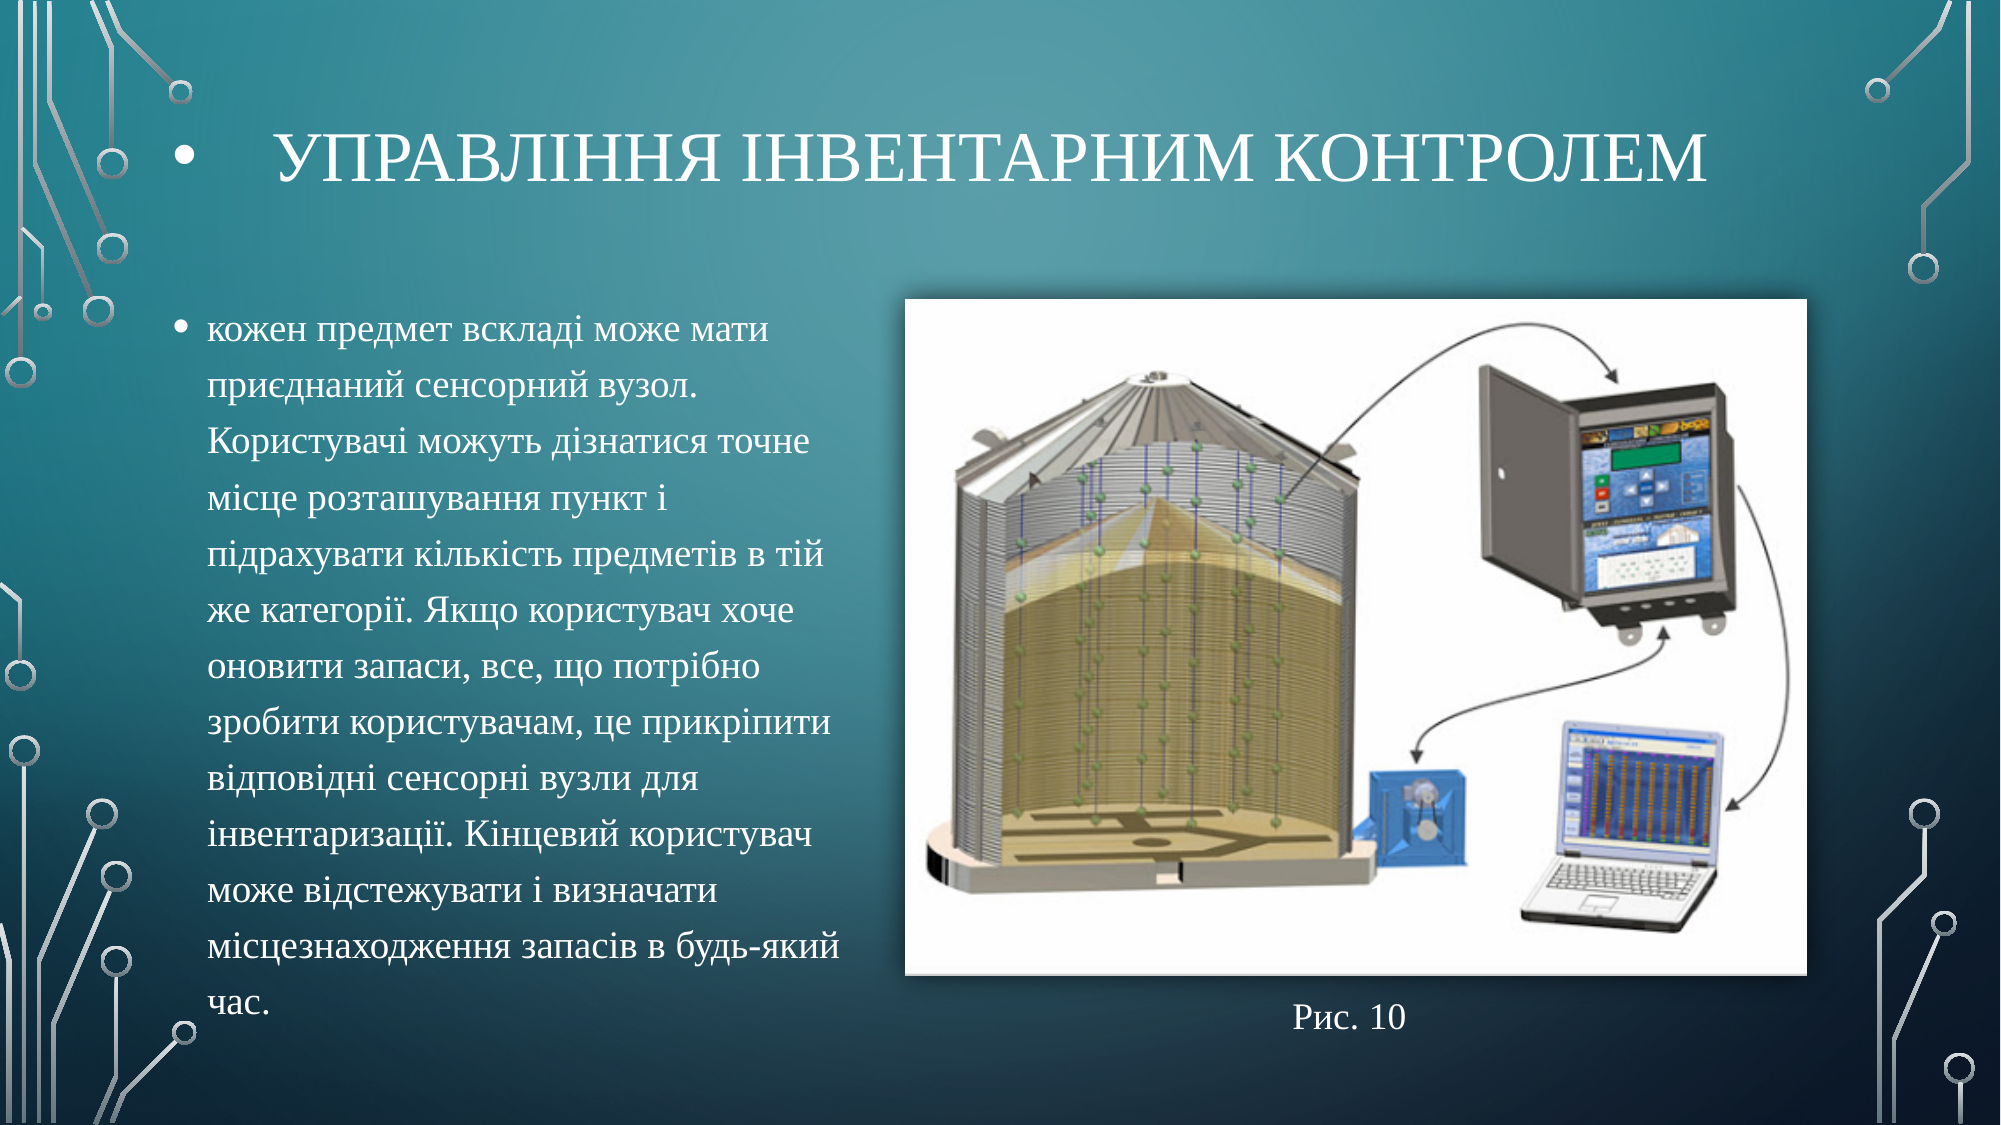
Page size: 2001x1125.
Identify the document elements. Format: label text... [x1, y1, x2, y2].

picture [905, 299, 1808, 976]
list кожен предмет вскладі може мати приєднаний сенсорний вузол. Користувачі можуть дізнатися точне місце розташування пункт і підрахувати кількість предметів в тій же категорії. Якщо користувач хоче оновити запаси, все, що потрібно зробити користувачам, це прикріпити відповідні сенсорні вузли для інвентаризації. Кінцевий користувач може відстежувати і визначати місцезнаходження запасів в будь-який час. [157, 285, 875, 1045]
title Управління інвентарним контролем [157, 80, 1783, 323]
text_box Рис. 10 [1277, 984, 1435, 1044]
